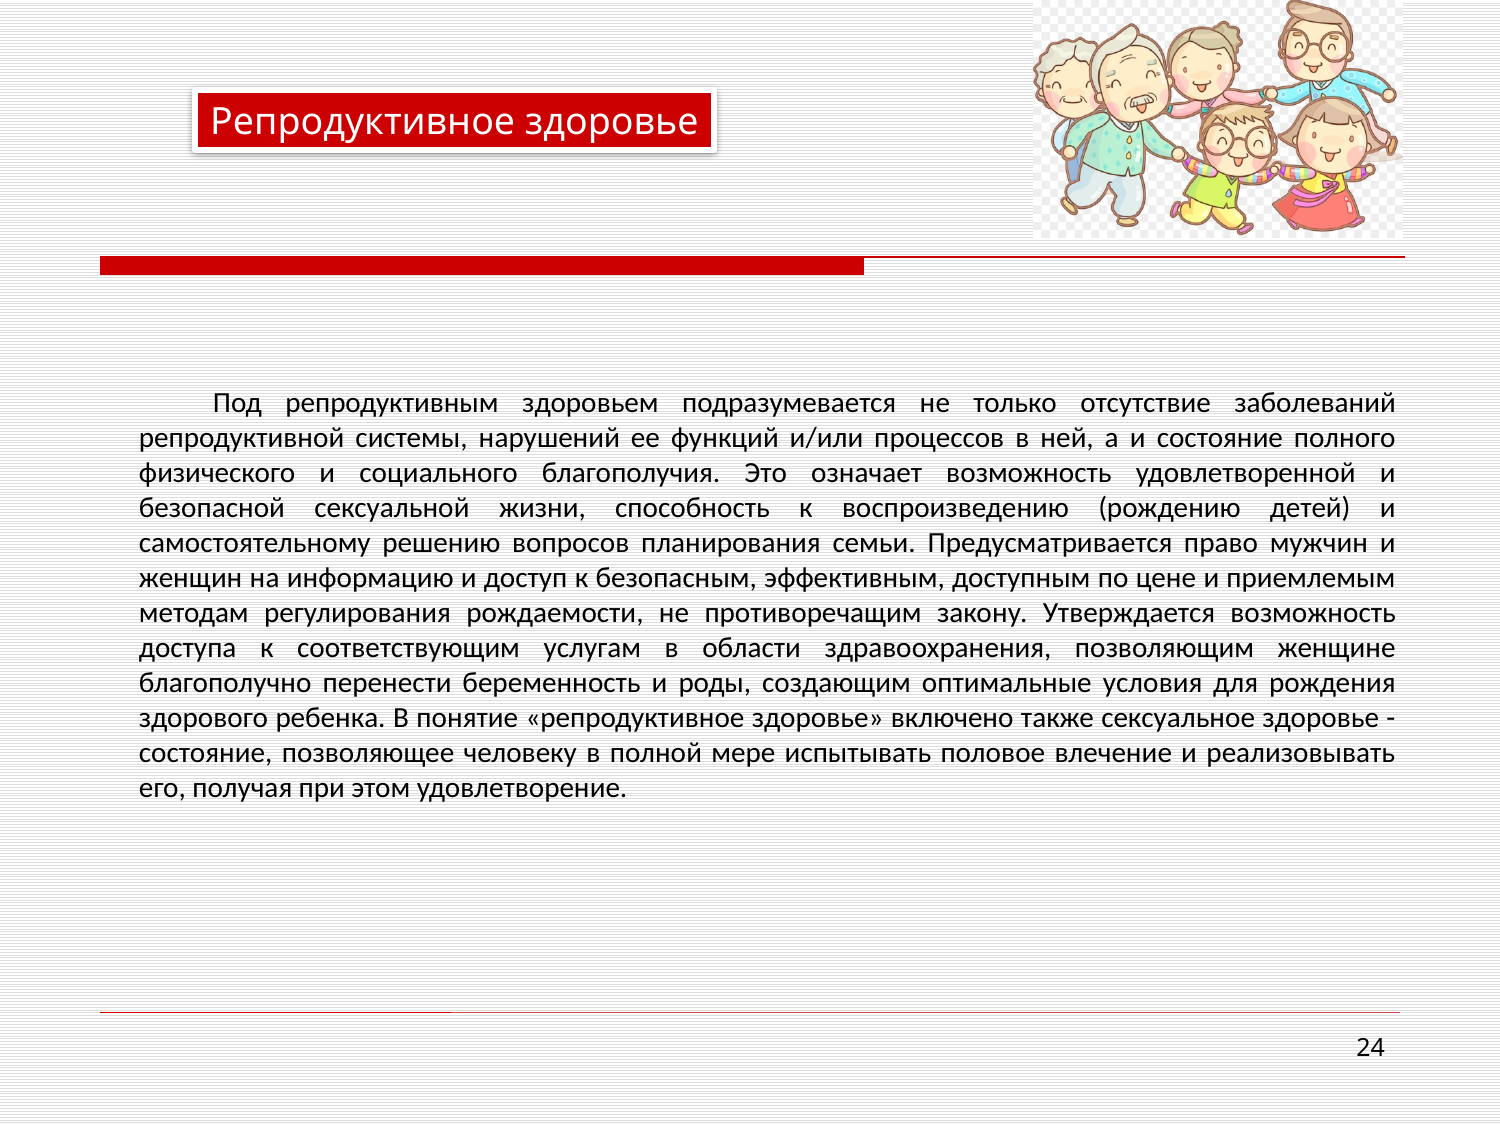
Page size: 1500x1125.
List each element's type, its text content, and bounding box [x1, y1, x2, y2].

picture [1033, 0, 1403, 239]
text_box Под репродуктивным здоровьем подразумевается не только отсутствие заболеваний репродуктивной системы, нарушений ее функций и/или процессов в ней, а и состояние полного физического и социального благополучия. Это означает возможность удовлетворенной и безопасной сексуальной жизни, способность к воспроизведению (рождению детей) и самостоятельному решению вопросов планирования семьи. Предусматривается право мужчин и женщин на информацию и доступ к безопасным, эффективным, доступным по цене и приемлемым методам регулирования рождаемости, не противоречащим закону. Утверждается возможность доступа к соответствующим услугам в области здравоохранения, позволяющим женщине благополучно перенести беременность и роды, создающим оптимальные условия для рождения здорового ребенка. В понятие «репродуктивное здоровье» включено также сексуальное здоровье - состояние, позволяющее человеку в полной мере испытывать половое влечение и реализовывать его, получая при этом удовлетворение. [123, 375, 1412, 811]
slide_number 24 [1074, 1024, 1401, 1103]
text_box Репродуктивное здоровье [192, 87, 717, 153]
